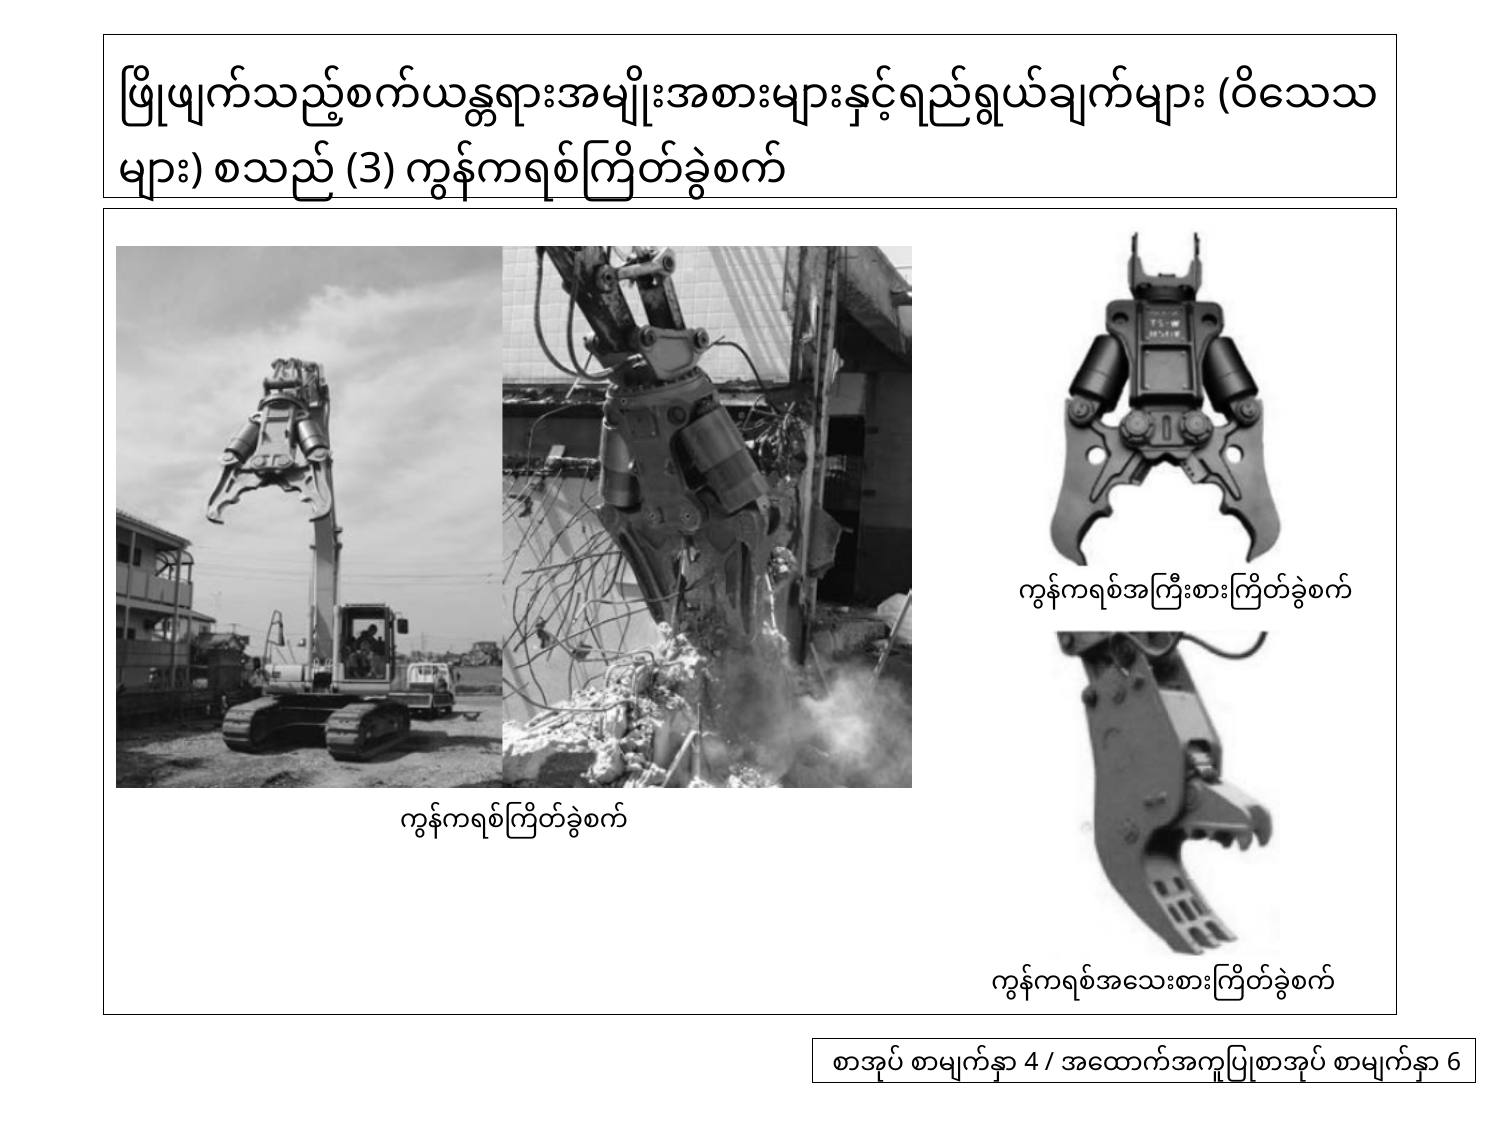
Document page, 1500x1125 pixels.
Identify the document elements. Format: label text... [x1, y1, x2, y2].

text_box ကွန်ကရစ်အသေးစားကြိတ်ခွဲစက် [965, 957, 1362, 1003]
text_box ကွန်ကရစ်ကြိတ်ခွဲစက် [338, 795, 691, 841]
picture [1025, 223, 1302, 571]
list [103, 208, 1397, 1015]
text_box စာအုပ် စာမျက်နှာ 4 / အထောက်အကူပြုစာအုပ် စာမျက်နှာ 6 [812, 1038, 1476, 1083]
picture [116, 245, 912, 788]
picture [1026, 625, 1301, 967]
text_box ကွန်ကရစ်အကြီးစားကြိတ်ခွဲစက် [987, 565, 1384, 611]
title ဖြိုဖျက်သည့်စက်ယန္တရားအမျိုးအစားများနှင့်ရည်ရွယ်ချက်များ (ဝိသေသများ) စသည် (3) ကွန်ကရစ်ကြိတ်ခွဲစက် [103, 34, 1397, 198]
